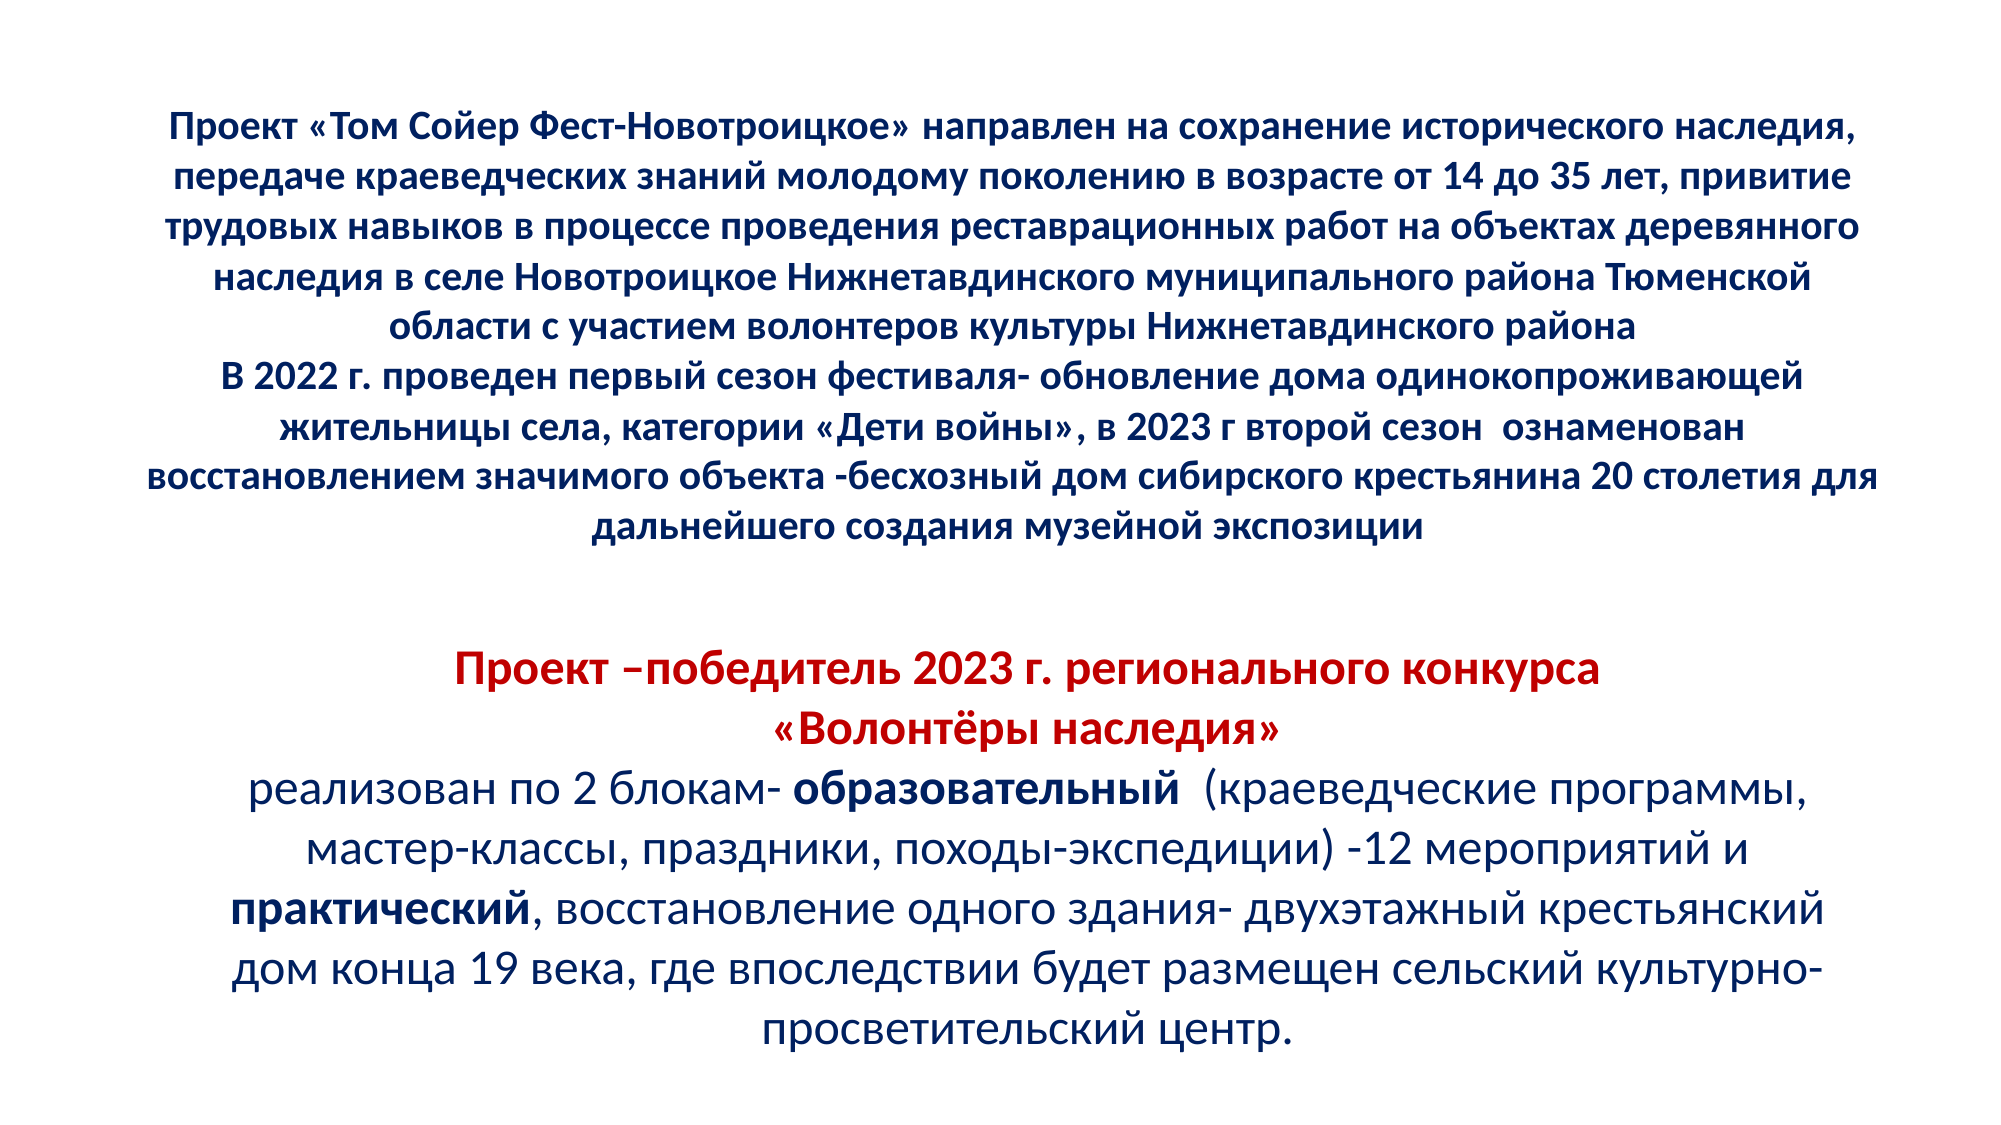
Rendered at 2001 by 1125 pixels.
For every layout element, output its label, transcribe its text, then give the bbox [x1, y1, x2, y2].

text_box Проект –победитель 2023 г. регионального конкурса «Волонтёры наследия» реализован по 2 блокам- образовательный (краеведческие программы, мастер-классы, праздники, походы-экспедиции) -12 мероприятий и практический, восстановление одного здания- двухэтажный крестьянский дом конца 19 века, где впоследствии будет размещен сельский культурно-просветительский центр. [181, 627, 1874, 1063]
text_box Проект «Том Сойер Фест-Новотроицкое» направлен на сохранение исторического наследия, передаче краеведческих знаний молодому поколению в возрасте от 14 до 35 лет, привитие трудовых навыков в процессе проведения реставрационных работ на объектах деревянного наследия в селе Новотроицкое Нижнетавдинского муниципального района Тюменской области с участием волонтеров культуры Нижнетавдинского района В 2022 г. проведен первый сезон фестиваля- обновление дома одинокопроживающей жительницы села, категории «Дети войны», в 2023 г второй сезон ознаменован восстановлением значимого объекта -бесхозный дом сибирского крестьянина 20 столетия для дальнейшего создания музейной экспозиции [124, 90, 1902, 666]
